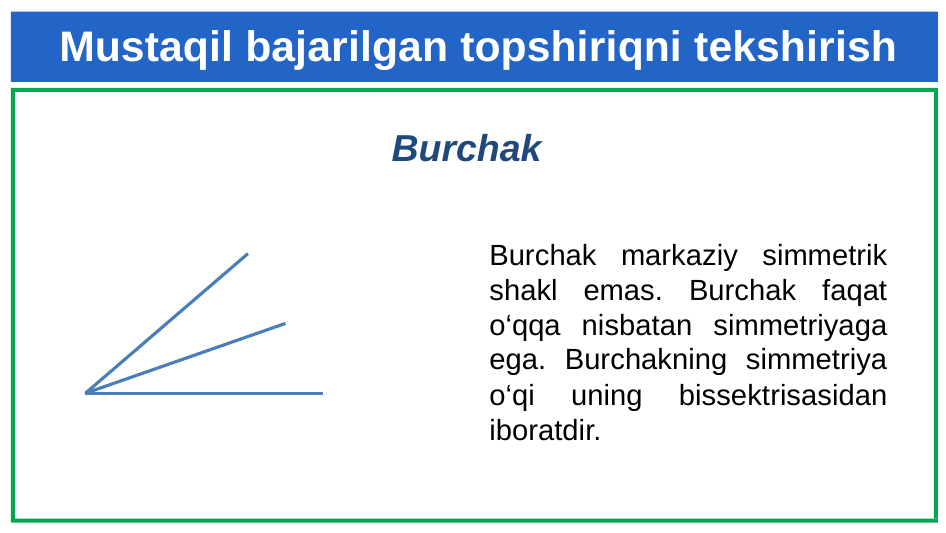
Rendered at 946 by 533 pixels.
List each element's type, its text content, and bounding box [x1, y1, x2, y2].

text_box Burchak [347, 116, 586, 176]
text_box [22, 108, 926, 198]
text_box Burchak markaziy simmetrik shakl emas. Burchak faqat o‘qqa nisbatan simmetriyaga ega. Burchakning simmetriya o‘qi uning bissektrisasidan iboratdir. [474, 228, 903, 454]
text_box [85, 253, 249, 322]
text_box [85, 323, 286, 394]
title Mustaqil bajarilgan topshiriqni tekshirish [15, 16, 941, 108]
